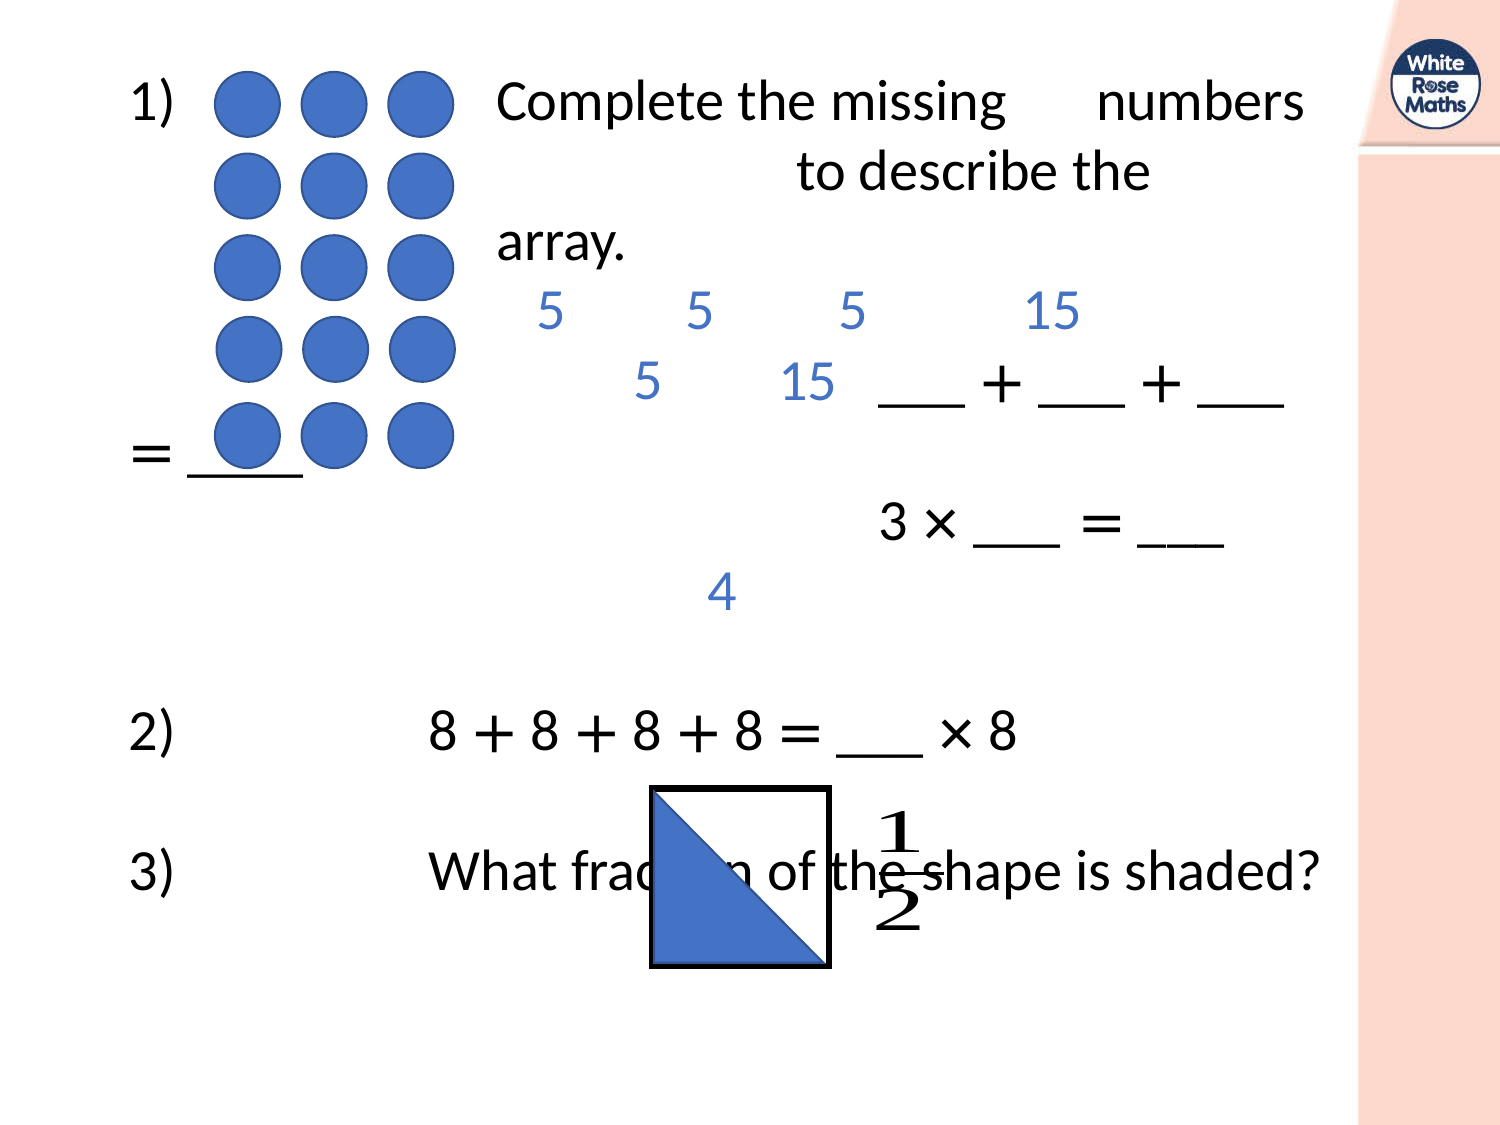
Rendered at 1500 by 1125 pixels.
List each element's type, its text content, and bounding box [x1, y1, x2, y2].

text_box [387, 234, 455, 302]
text_box [213, 234, 281, 302]
text_box [213, 70, 281, 138]
text_box [651, 788, 830, 967]
text_box 15 [763, 334, 853, 420]
text_box [387, 402, 455, 470]
text_box 5 [670, 263, 730, 349]
text_box [300, 70, 368, 138]
picture [0, 0, 1500, 1125]
text_box [387, 152, 455, 220]
text_box 15 [1007, 263, 1097, 349]
text_box [215, 315, 283, 383]
text_box [213, 152, 281, 220]
text_box [302, 315, 370, 383]
text_box 5 [824, 263, 884, 349]
text_box [213, 402, 281, 470]
text_box 5 [619, 333, 679, 419]
text_box [387, 70, 455, 138]
text_box 5 [522, 263, 582, 349]
text_box [653, 789, 826, 964]
text_box [300, 402, 368, 470]
text_box 4 [692, 544, 752, 630]
text_box [300, 152, 368, 220]
text_box Complete the missing numbers to describe the array. ___ + ___ + ___ = ____ 3 × ___ = ___ 2) 8 + 8 + 8 + 8 = ___ × 8 3) What fraction of the shape is shaded? [114, 54, 1344, 980]
text_box [388, 315, 456, 383]
text_box [300, 234, 368, 302]
